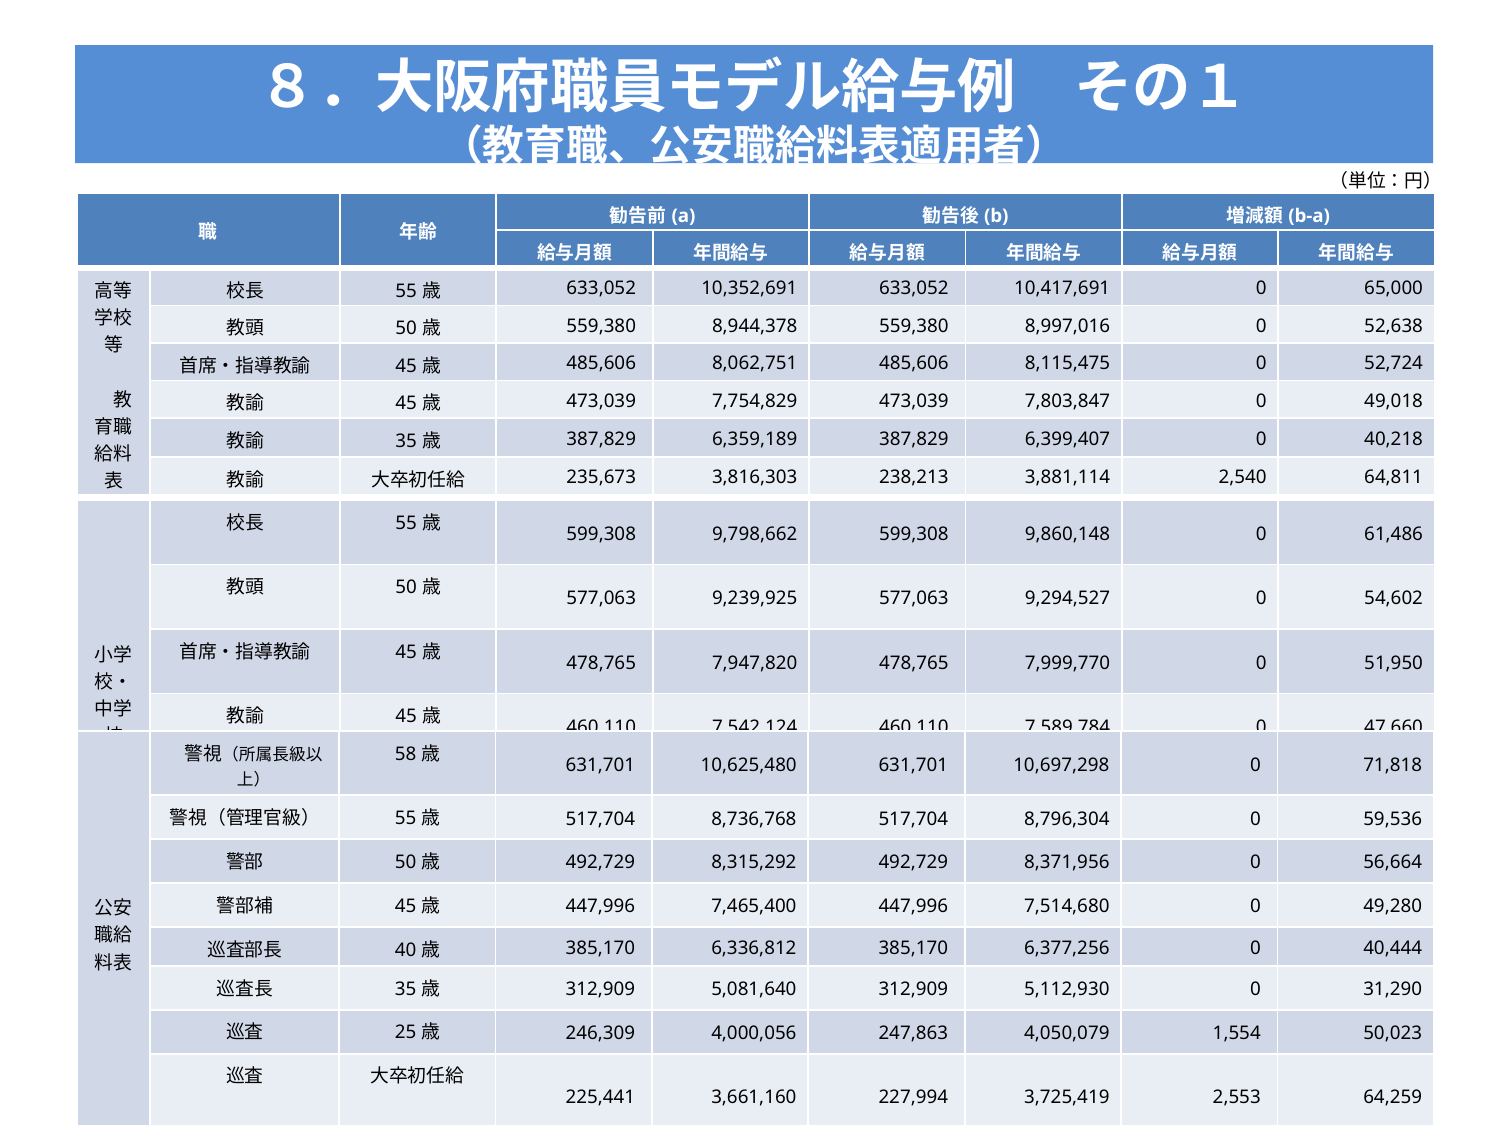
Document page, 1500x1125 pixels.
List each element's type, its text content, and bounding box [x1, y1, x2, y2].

table_header 71,818 [1278, 732, 1433, 794]
table_cell 9,294,527 [966, 565, 1121, 628]
table_cell 633,052 [810, 271, 965, 305]
table_cell 227,994 [809, 1055, 964, 1125]
table_header 0 [1123, 501, 1277, 564]
table_header 10,625,480 [653, 732, 807, 794]
table_cell 2,540 [1123, 458, 1277, 494]
table_header 10,697,298 [966, 732, 1120, 794]
table_cell 8,315,292 [653, 840, 807, 882]
table_cell 235,673 [497, 458, 652, 494]
table_header 599,308 [497, 501, 652, 564]
table_cell 473,039 [810, 381, 965, 417]
table_cell 312,909 [496, 967, 651, 1009]
table_cell 312,909 [809, 967, 964, 1009]
table_cell 大卒初任給 [341, 458, 495, 494]
table_cell 460,110 [810, 694, 965, 730]
table_cell 7,999,770 [966, 630, 1121, 693]
table_cell 0 [1122, 884, 1277, 926]
table_cell 8,736,768 [653, 796, 807, 838]
table_cell 警部補 [151, 884, 338, 926]
table_cell 教諭 [151, 694, 339, 730]
table_cell 45歳 [341, 630, 495, 693]
table_cell 49,280 [1278, 884, 1433, 926]
table_cell 387,829 [810, 419, 965, 456]
table_cell 8,997,016 [966, 306, 1121, 342]
table_header 勧告前(a) [497, 194, 808, 229]
table_cell 485,606 [497, 344, 652, 380]
table_header 599,308 [810, 501, 965, 564]
table_cell 教諭 [151, 458, 339, 494]
table_cell 巡査長 [151, 967, 338, 1009]
table_cell 7,465,400 [653, 884, 807, 926]
table_cell 4,050,079 [966, 1011, 1120, 1053]
table_cell 大卒初任給 [340, 1055, 495, 1125]
table_cell 8,371,956 [966, 840, 1120, 882]
table_cell 473,039 [497, 381, 652, 417]
table_header 58歳 [340, 732, 495, 794]
table_cell 55歳 [340, 796, 495, 838]
table_cell 8,796,304 [966, 796, 1120, 838]
table_header 警視（所属長級以上） [151, 732, 338, 794]
table_cell 577,063 [497, 565, 652, 628]
table_cell 247,863 [809, 1011, 964, 1053]
table_header 公安職給料表 [78, 732, 149, 1125]
table_cell 0 [1122, 796, 1277, 838]
table_cell 45歳 [341, 344, 495, 380]
table_cell 52,638 [1279, 306, 1434, 342]
table_cell 10,417,691 [966, 271, 1121, 305]
table_cell 年間給与 [1279, 231, 1434, 265]
table_cell 教諭 [151, 381, 339, 417]
table_cell 517,704 [809, 796, 964, 838]
table_cell 40歳 [340, 928, 495, 965]
table_cell 225,441 [496, 1055, 651, 1125]
table_cell 8,115,475 [966, 344, 1121, 380]
table_cell 7,542,124 [654, 694, 808, 730]
table_cell 50歳 [340, 840, 495, 882]
table_cell 56,664 [1278, 840, 1433, 882]
table_cell 4,000,056 [653, 1011, 807, 1053]
table_cell 25歳 [340, 1011, 495, 1053]
table_cell 45歳 [341, 694, 495, 730]
table_cell 教諭 [151, 419, 339, 456]
table_cell 49,018 [1279, 381, 1434, 417]
table_cell 492,729 [496, 840, 651, 882]
table_cell 0 [1123, 271, 1277, 305]
table_cell 35歳 [340, 967, 495, 1009]
table_cell 年間給与 [654, 231, 808, 265]
table_cell 633,052 [497, 271, 652, 305]
table_cell 64,811 [1279, 458, 1434, 494]
table_cell 9,239,925 [654, 565, 808, 628]
table_cell 7,947,820 [654, 630, 808, 693]
table_cell 447,996 [496, 884, 651, 926]
table_cell 0 [1123, 419, 1277, 456]
table_header 勧告後(b) [810, 194, 1121, 229]
table_cell 47,660 [1279, 694, 1434, 730]
table_cell 0 [1123, 694, 1277, 730]
table_cell 0 [1123, 381, 1277, 417]
table_header 61,486 [1279, 501, 1434, 564]
table_cell 40,218 [1279, 419, 1434, 456]
table_header 0 [1122, 732, 1277, 794]
table_cell 6,336,812 [653, 928, 807, 965]
table_cell 教頭 [151, 565, 339, 628]
text_box （単位：円） [1314, 160, 1463, 199]
table_cell 54,602 [1279, 565, 1434, 628]
table_cell 2,553 [1122, 1055, 1277, 1125]
title ８．大阪府職員モデル給与例 その１ （教育職、公安職給料表適用者） [75, 45, 1434, 164]
table_cell 492,729 [809, 840, 964, 882]
table_header 631,701 [809, 732, 964, 794]
table_cell 485,606 [810, 344, 965, 380]
table_cell 10,352,691 [654, 271, 808, 305]
table_cell 3,816,303 [654, 458, 808, 494]
table_cell 7,803,847 [966, 381, 1121, 417]
table_cell 0 [1123, 306, 1277, 342]
table_cell 59,536 [1278, 796, 1433, 838]
table_cell 首席・指導教諭 [151, 344, 339, 380]
table_cell 559,380 [810, 306, 965, 342]
table_cell 年間給与 [966, 231, 1121, 265]
table_cell 高等学校等 教育職給料表 [78, 271, 149, 494]
table_cell 0 [1123, 565, 1277, 628]
table_cell 教頭 [151, 306, 339, 342]
table_cell 246,309 [496, 1011, 651, 1053]
table_cell 3,725,419 [966, 1055, 1120, 1125]
table_cell 460,110 [497, 694, 652, 730]
table_cell 52,724 [1279, 344, 1434, 380]
table_header 9,860,148 [966, 501, 1121, 564]
table_header 55歳 [341, 501, 495, 564]
table_cell 45歳 [341, 381, 495, 417]
table_cell 447,996 [809, 884, 964, 926]
table_cell 警部 [151, 840, 338, 882]
table_cell 8,944,378 [654, 306, 808, 342]
table_cell 校長 [151, 271, 339, 305]
table_cell 50,023 [1278, 1011, 1433, 1053]
table_cell 0 [1122, 967, 1277, 1009]
table_cell 0 [1122, 928, 1277, 965]
table_cell 給与月額 [497, 231, 652, 265]
table_cell 6,399,407 [966, 419, 1121, 456]
table_header 職 [78, 194, 339, 265]
table_cell 0 [1123, 344, 1277, 380]
table_header 年齢 [341, 194, 495, 265]
table_cell 0 [1123, 630, 1277, 693]
table_cell 45歳 [340, 884, 495, 926]
table_header 631,701 [496, 732, 651, 794]
table_cell 6,359,189 [654, 419, 808, 456]
table_cell 40,444 [1278, 928, 1433, 965]
table_cell 64,259 [1278, 1055, 1433, 1125]
table_cell 385,170 [496, 928, 651, 965]
table_cell 給与月額 [1123, 231, 1277, 265]
table_cell 50歳 [341, 306, 495, 342]
table_cell 3,881,114 [966, 458, 1121, 494]
table_cell 警視（管理官級） [151, 796, 338, 838]
table_cell 478,765 [810, 630, 965, 693]
table_cell 0 [1122, 840, 1277, 882]
table_cell 巡査部長 [151, 928, 338, 965]
table_cell 387,829 [497, 419, 652, 456]
table_cell 巡査 [151, 1055, 338, 1125]
table_cell 首席・指導教諭 [151, 630, 339, 693]
table_cell 1,554 [1122, 1011, 1277, 1053]
table_cell 3,661,160 [653, 1055, 807, 1125]
table_cell 5,112,930 [966, 967, 1120, 1009]
table_cell 577,063 [810, 565, 965, 628]
table_cell 65,000 [1279, 271, 1434, 305]
table_cell 7,754,829 [654, 381, 808, 417]
table_cell 55歳 [341, 271, 495, 305]
table_cell 巡査 [151, 1011, 338, 1053]
table_cell 517,704 [496, 796, 651, 838]
table_cell 35歳 [341, 419, 495, 456]
table_cell 5,081,640 [653, 967, 807, 1009]
table_cell 31,290 [1278, 967, 1433, 1009]
table_cell 51,950 [1279, 630, 1434, 693]
table_cell 6,377,256 [966, 928, 1120, 965]
table_header 9,798,662 [654, 501, 808, 564]
table_cell 給与月額 [810, 231, 965, 265]
table_header 校長 [151, 501, 339, 564]
table_cell 50歳 [341, 565, 495, 628]
table_cell 478,765 [497, 630, 652, 693]
table_cell 559,380 [497, 306, 652, 342]
table_header 小学校・中学校 教育職給料表 [78, 501, 149, 730]
table_cell 7,589,784 [966, 694, 1121, 730]
table_cell 238,213 [810, 458, 965, 494]
table_cell 8,062,751 [654, 344, 808, 380]
table_cell 7,514,680 [966, 884, 1120, 926]
table_cell 385,170 [809, 928, 964, 965]
table_header 増減額(b-a) [1123, 194, 1434, 229]
